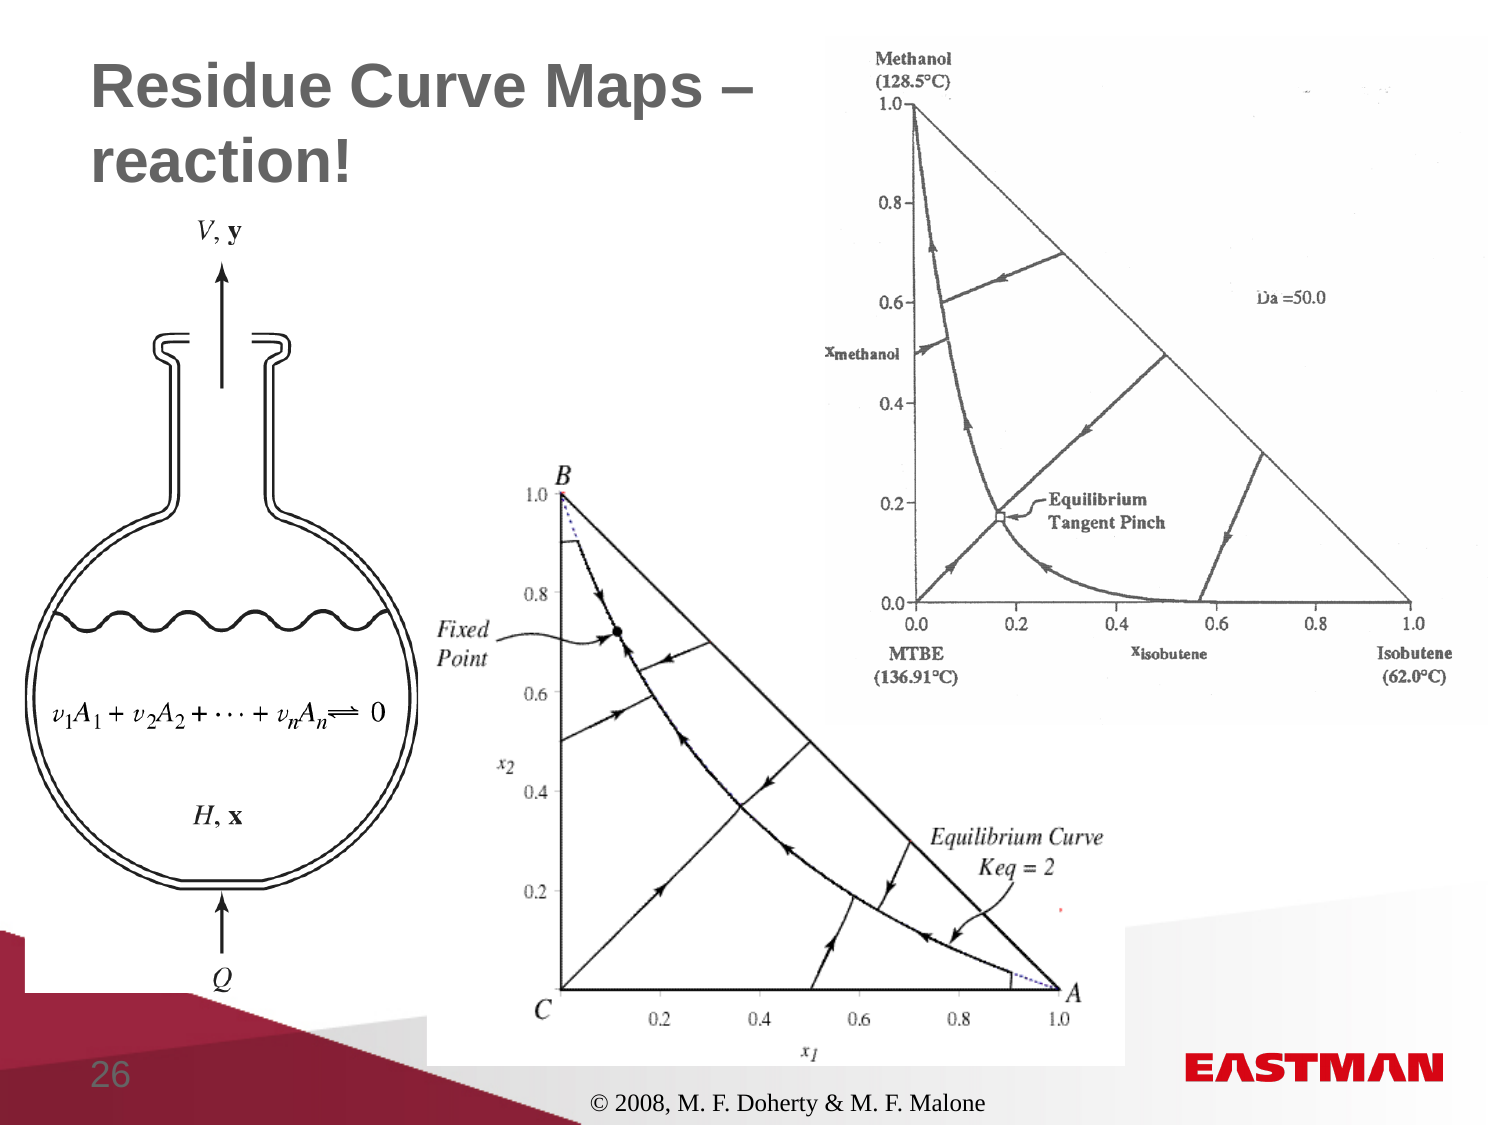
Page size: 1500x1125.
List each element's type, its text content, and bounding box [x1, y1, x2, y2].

text_box 26 [74, 1042, 150, 1103]
text_box © 2008, M. F. Doherty & M. F. Malone [574, 1078, 1001, 1124]
text_box [24, 212, 419, 993]
title Residue Curve Maps – reaction! [75, 37, 776, 250]
picture [0, 36, 1500, 1125]
